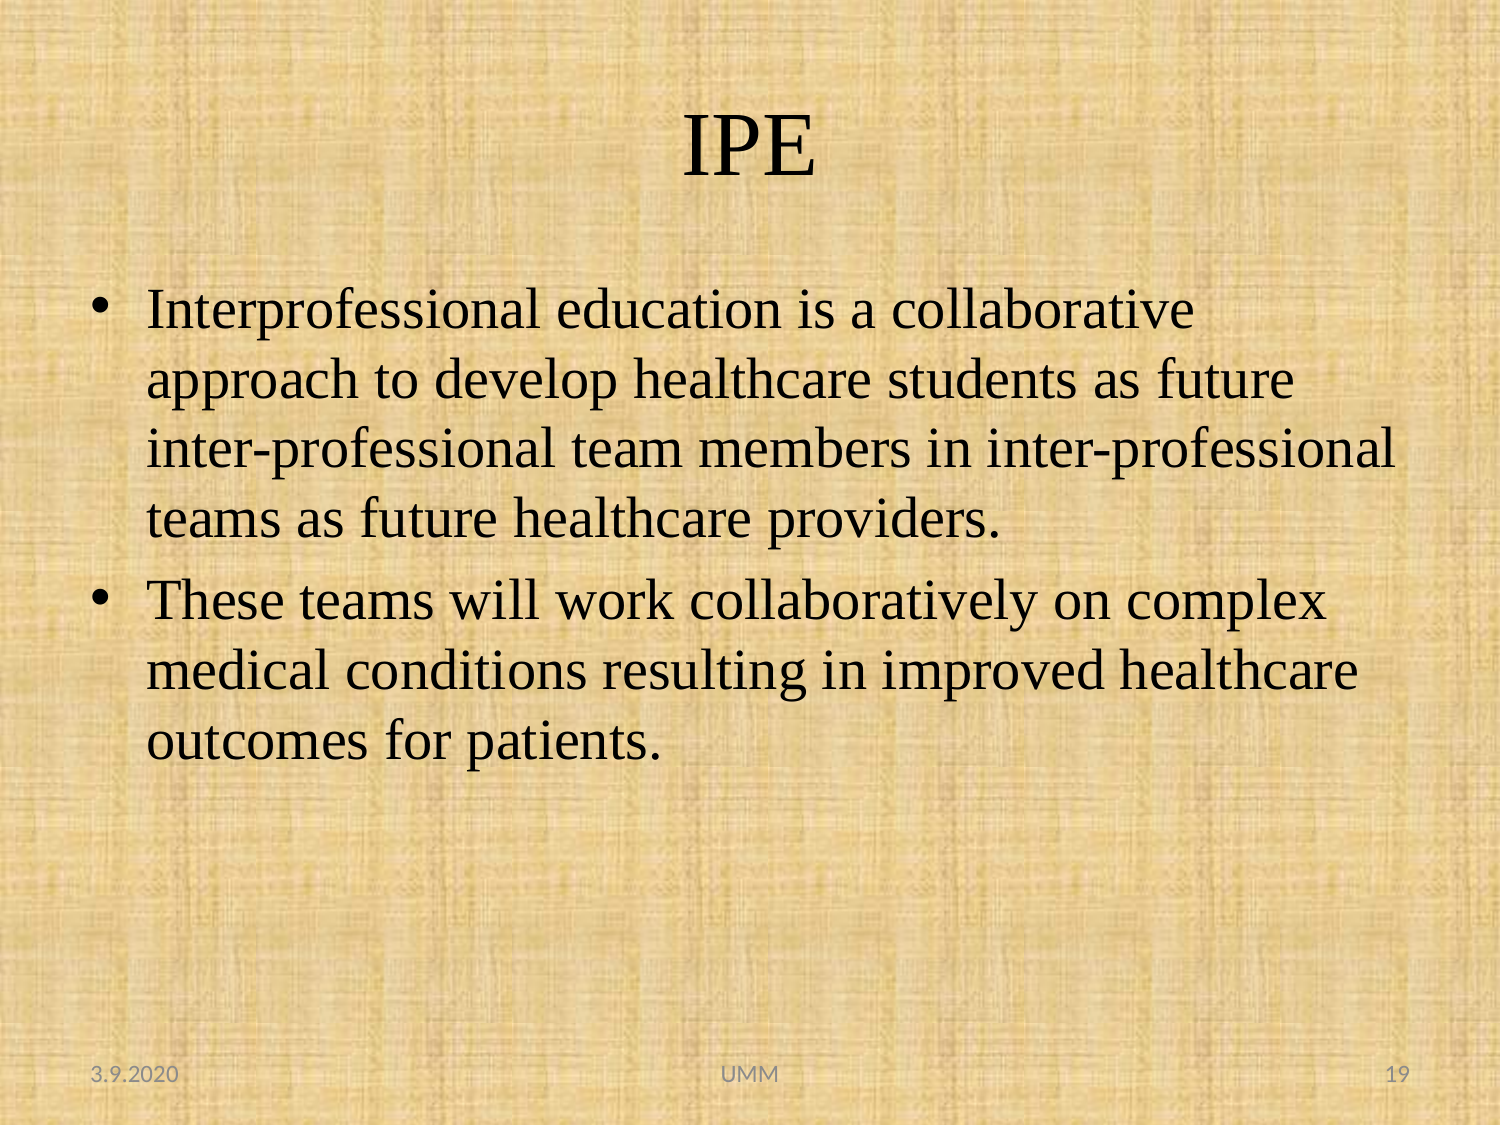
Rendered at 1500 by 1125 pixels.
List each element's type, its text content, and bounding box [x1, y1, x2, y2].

list Interprofessional education is a collaborative approach to develop healthcare students as future inter-professional team members in inter-professional teams as future healthcare providers. These teams will work collaboratively on complex medical conditions resulting in improved healthcare outcomes for patients. [75, 262, 1425, 1005]
footer UMM [512, 1042, 988, 1103]
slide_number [75, 1042, 425, 1103]
slide_number 19 [1074, 1042, 1425, 1103]
title IPE [75, 45, 1425, 233]
picture [0, 0, 1500, 1125]
